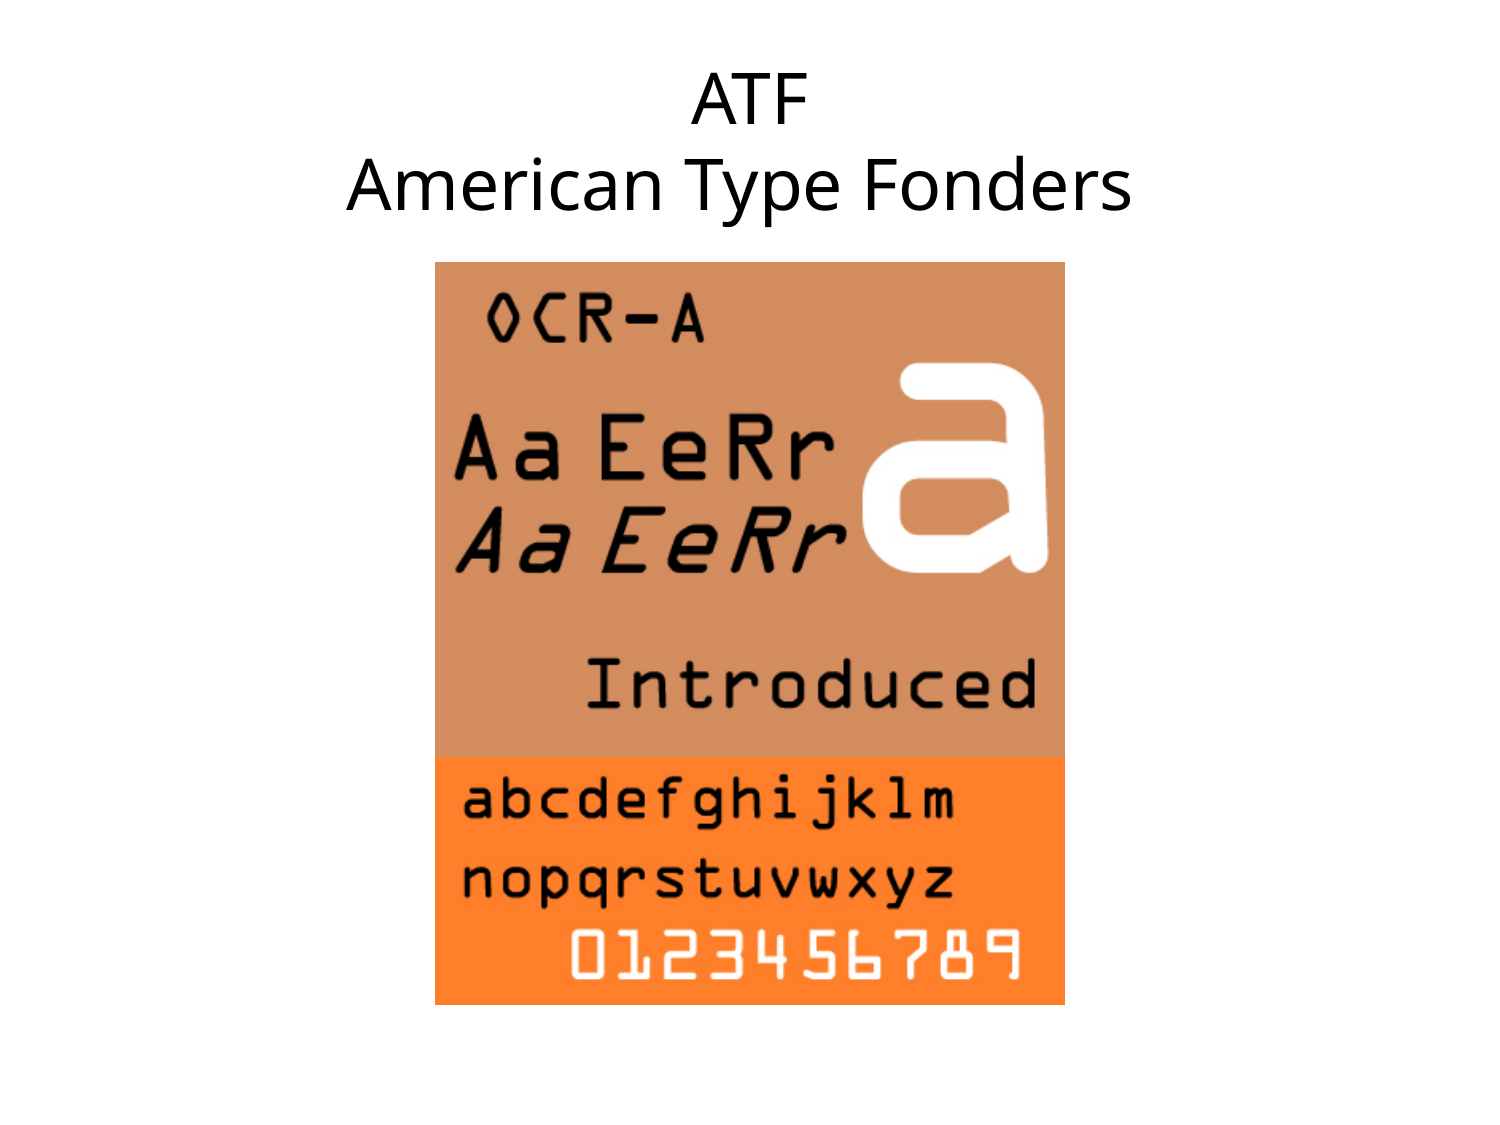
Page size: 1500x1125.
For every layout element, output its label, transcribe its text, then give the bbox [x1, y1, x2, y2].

title ATF American Type Fonders [75, 45, 1425, 233]
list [74, 262, 1426, 1006]
